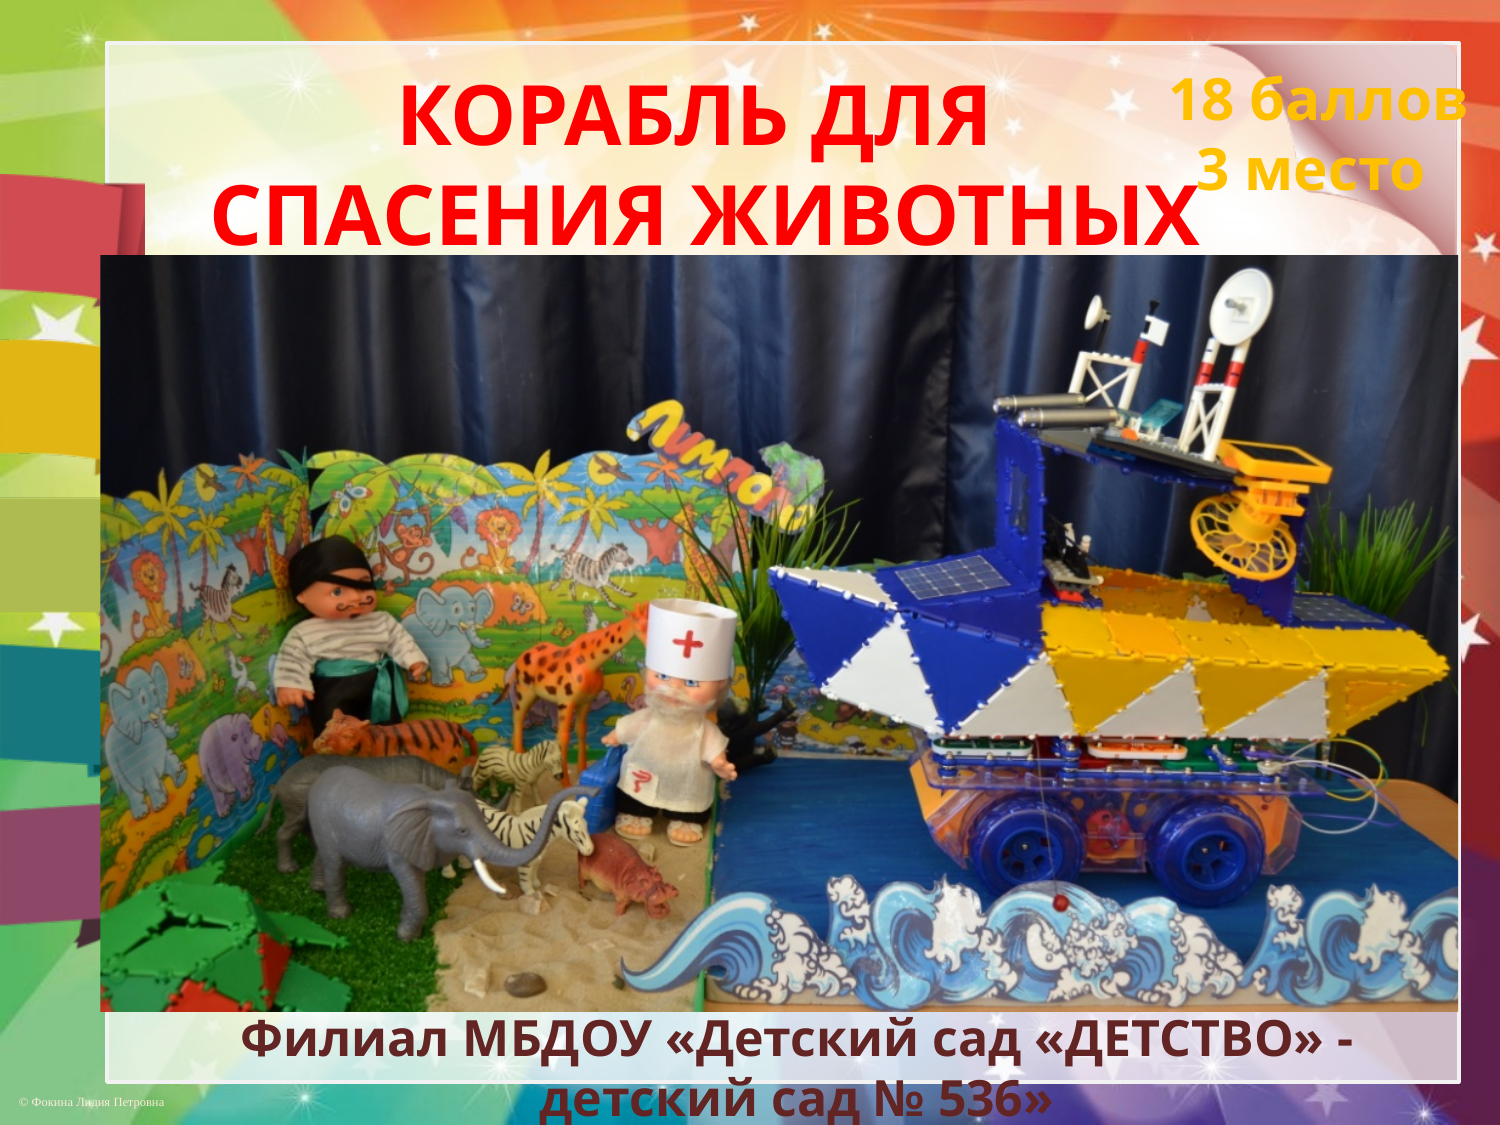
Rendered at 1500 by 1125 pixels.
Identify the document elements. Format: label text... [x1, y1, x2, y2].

text_box 18 баллов 3 место [1138, 54, 1484, 210]
text_box КОРАБЛЬ ДЛЯ СПАСЕНИЯ ЖИВОТНЫХ [194, 54, 1216, 253]
picture [0, 0, 1500, 1125]
text_box Филиал МБДОУ «Детский сад «ДЕТСТВО» - детский сад № 536» [159, 1020, 1435, 1125]
